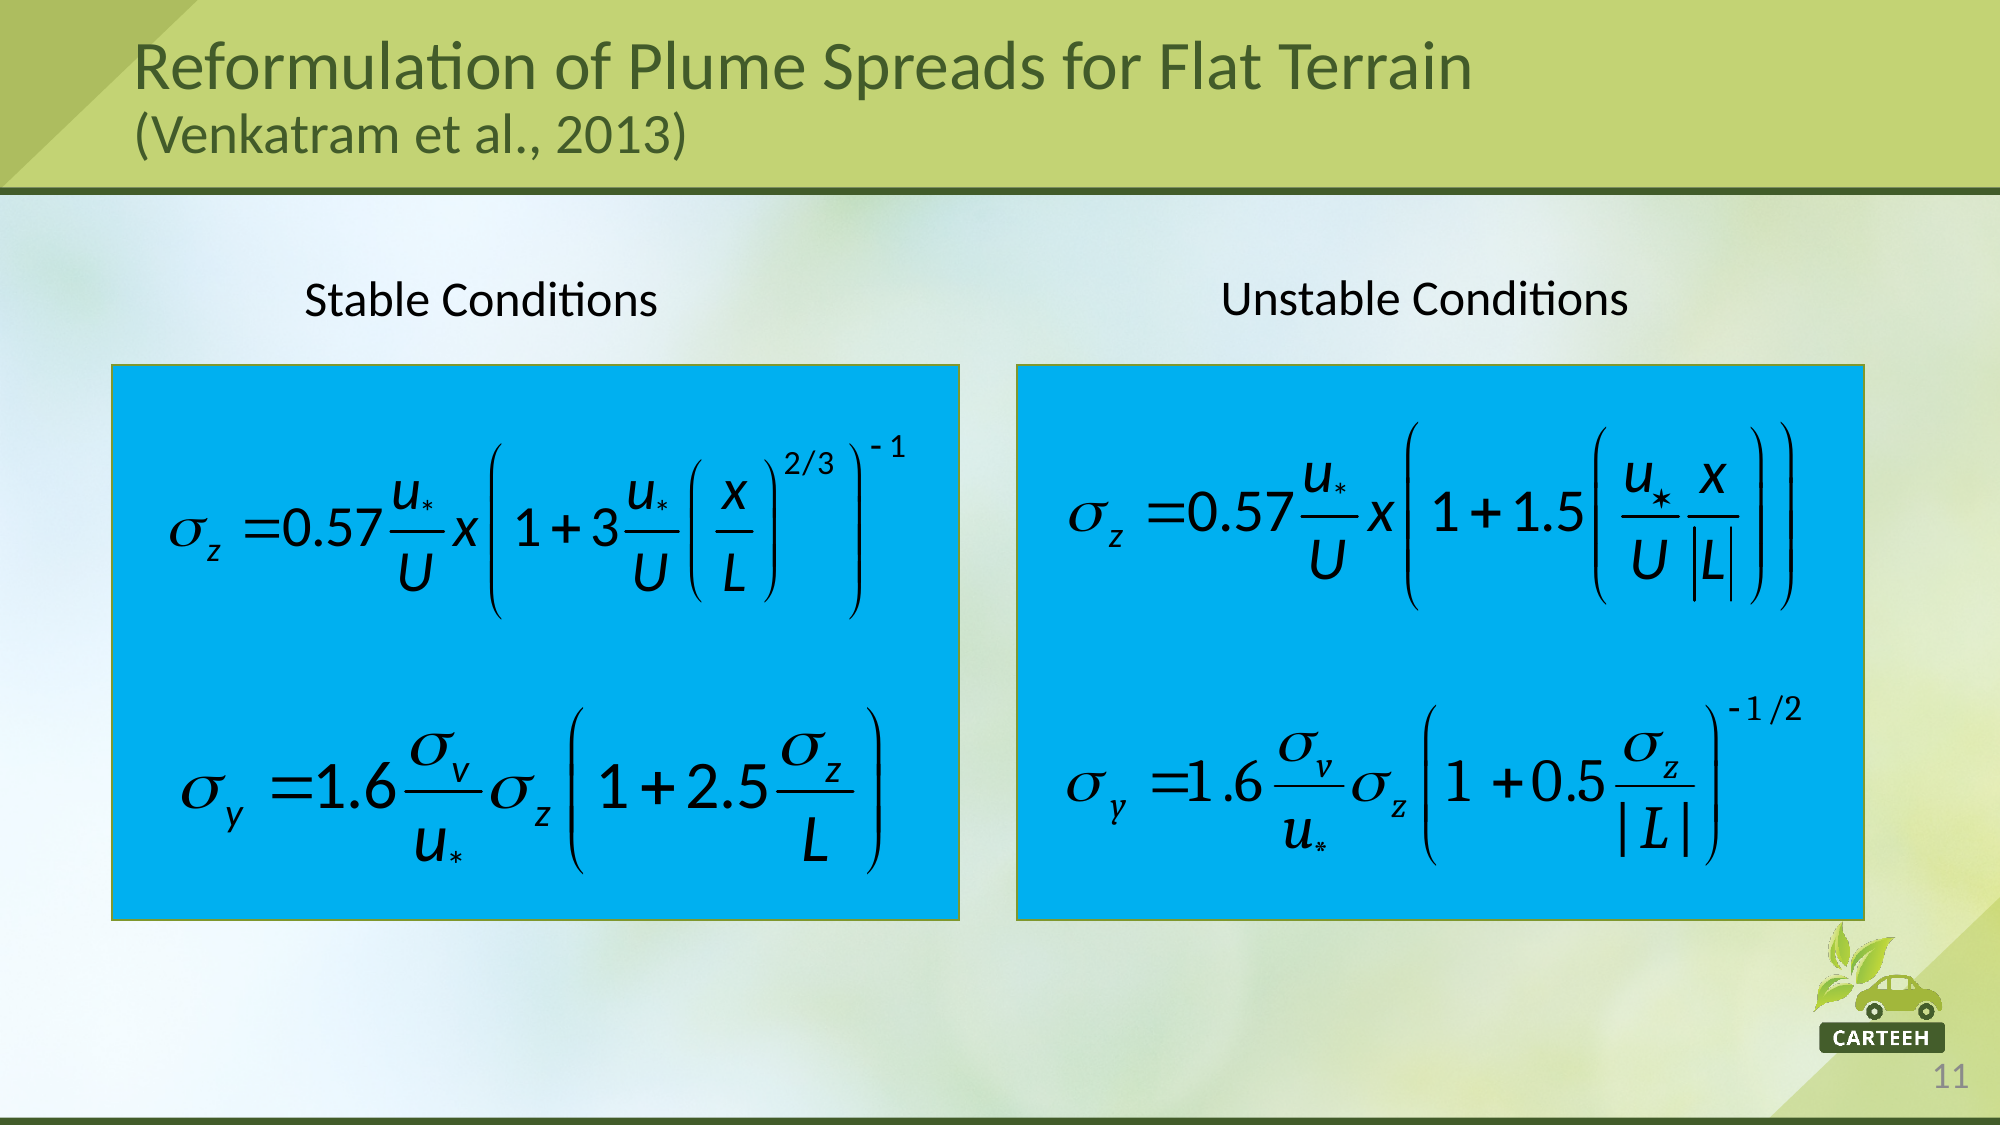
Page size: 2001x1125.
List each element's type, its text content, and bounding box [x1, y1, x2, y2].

text_box [111, 364, 960, 921]
picture [1813, 920, 1945, 1053]
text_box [160, 419, 914, 634]
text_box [171, 694, 904, 894]
text_box Stable Conditions [289, 259, 785, 335]
title Reformulation of Plume Spreads for Flat Terrain (Venkatram et al., 2013) [118, 21, 1982, 174]
text_box [118, 253, 1831, 350]
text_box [1060, 409, 1811, 624]
text_box Unstable Conditions [1205, 257, 1767, 333]
text_box [1016, 364, 1865, 921]
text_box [1057, 678, 1817, 878]
